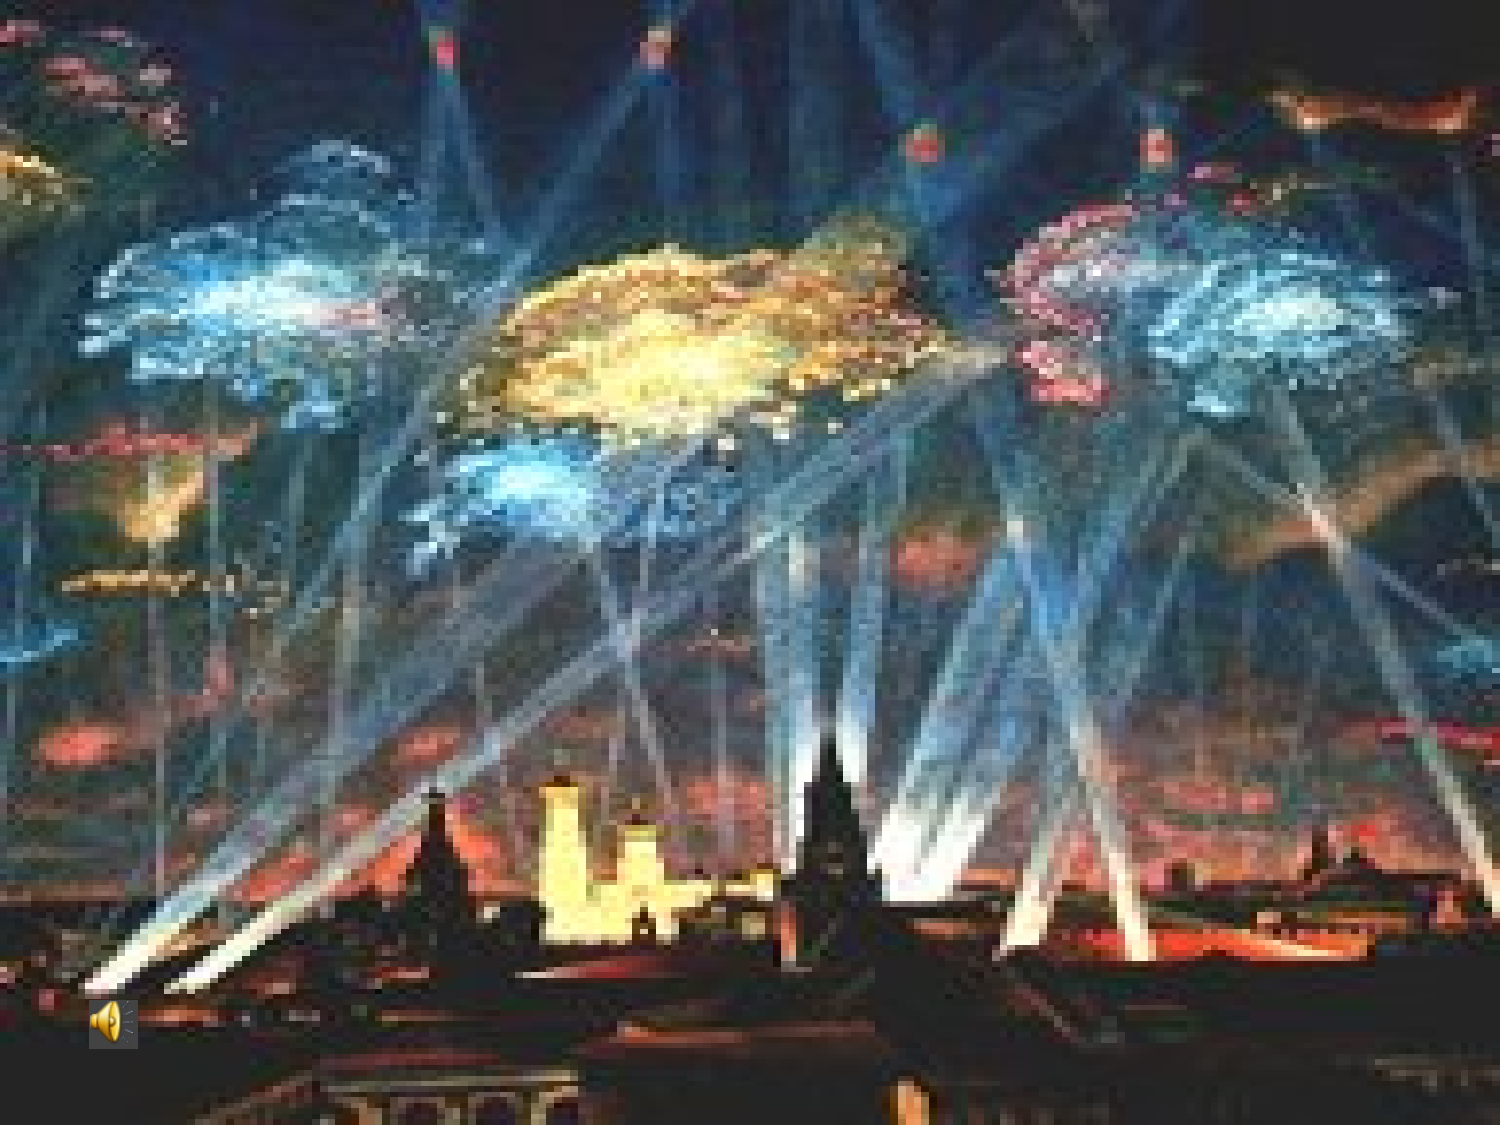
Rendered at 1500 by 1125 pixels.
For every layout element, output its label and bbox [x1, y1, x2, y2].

list [0, 0, 1500, 1125]
picture [88, 999, 139, 1050]
